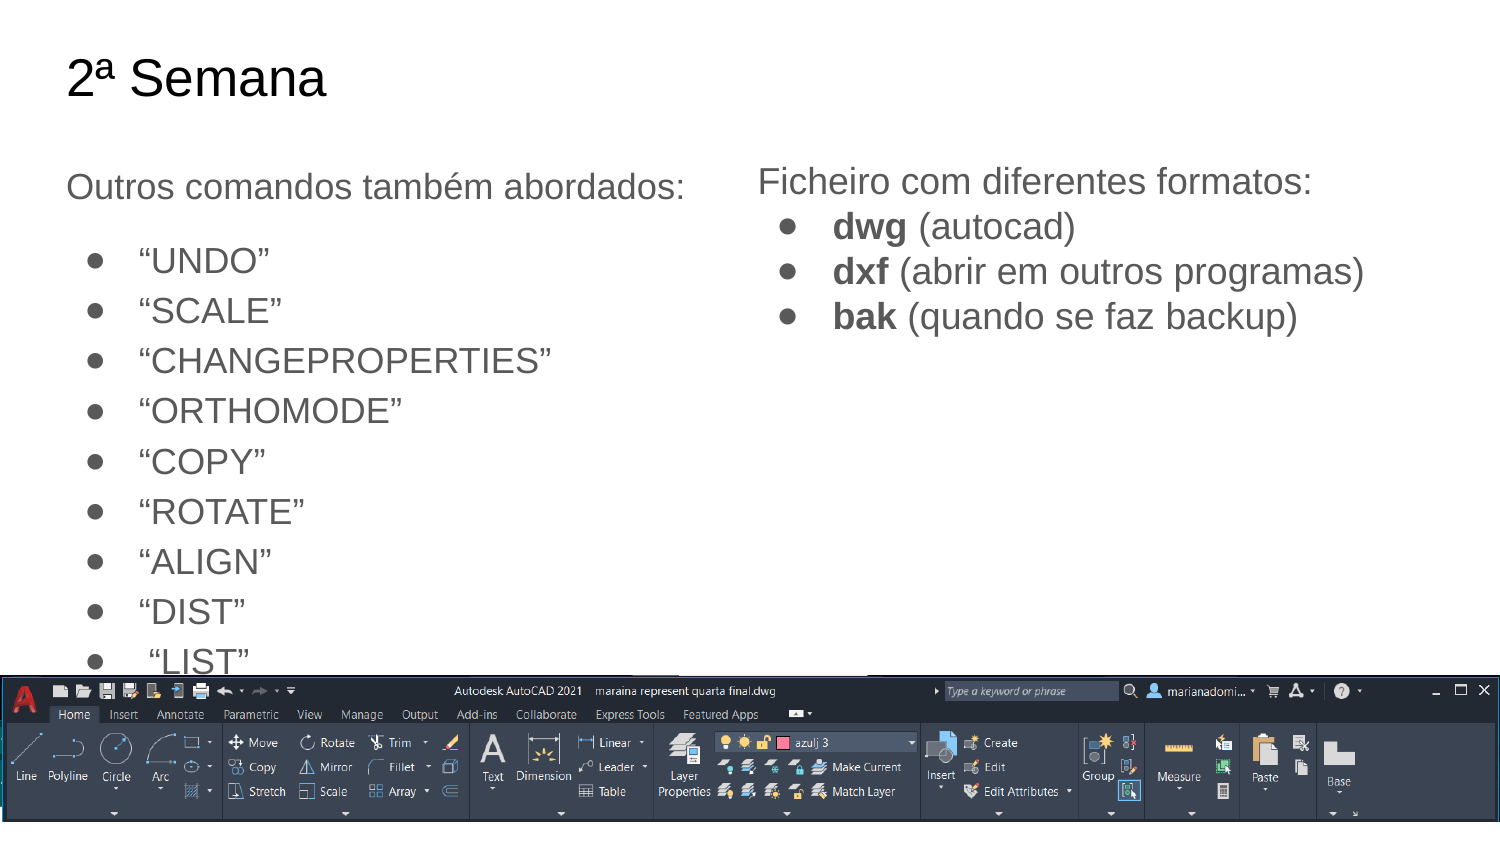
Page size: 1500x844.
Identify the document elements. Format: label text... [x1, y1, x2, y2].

picture [0, 674, 1500, 822]
text_box Ficheiro com diferentes formatos: dwg (autocad) dxf (abrir em outros programas) bak (quando se faz backup) [742, 141, 1500, 352]
picture [4, 679, 1497, 822]
list Outros comandos também abordados: “UNDO” “SCALE” “CHANGEPROPERTIES” “ORTHOMODE” “COPY” “ROTATE” “ALIGN” “DIST” “LIST” [51, 141, 750, 673]
title 2ª Semana [51, 28, 1449, 122]
